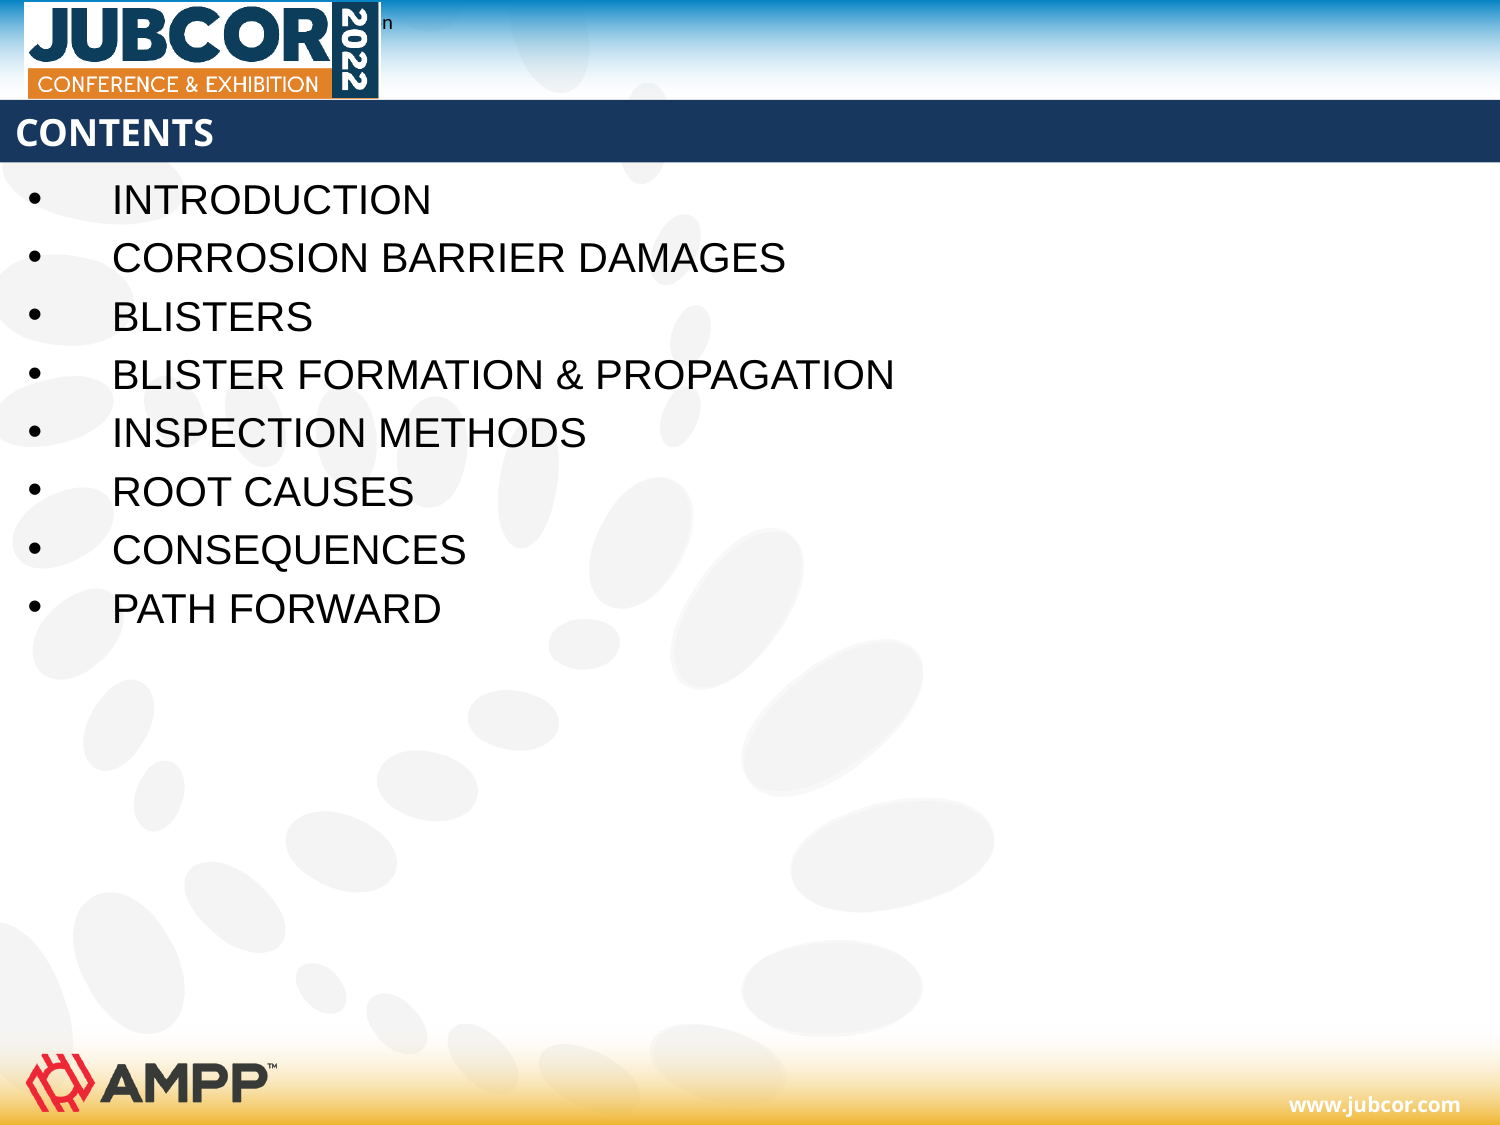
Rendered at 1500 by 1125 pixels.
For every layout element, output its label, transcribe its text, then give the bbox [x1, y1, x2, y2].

picture [24, 1052, 278, 1113]
list INTRODUCTION CORROSION BARRIER DAMAGES BLISTERS BLISTER FORMATION & PROPAGATION INSPECTION METHODS ROOT CAUSES CONSEQUENCES PATH FORWARD [12, 165, 1363, 909]
picture [24, 3, 381, 99]
title CONTENTS [0, 99, 1500, 163]
